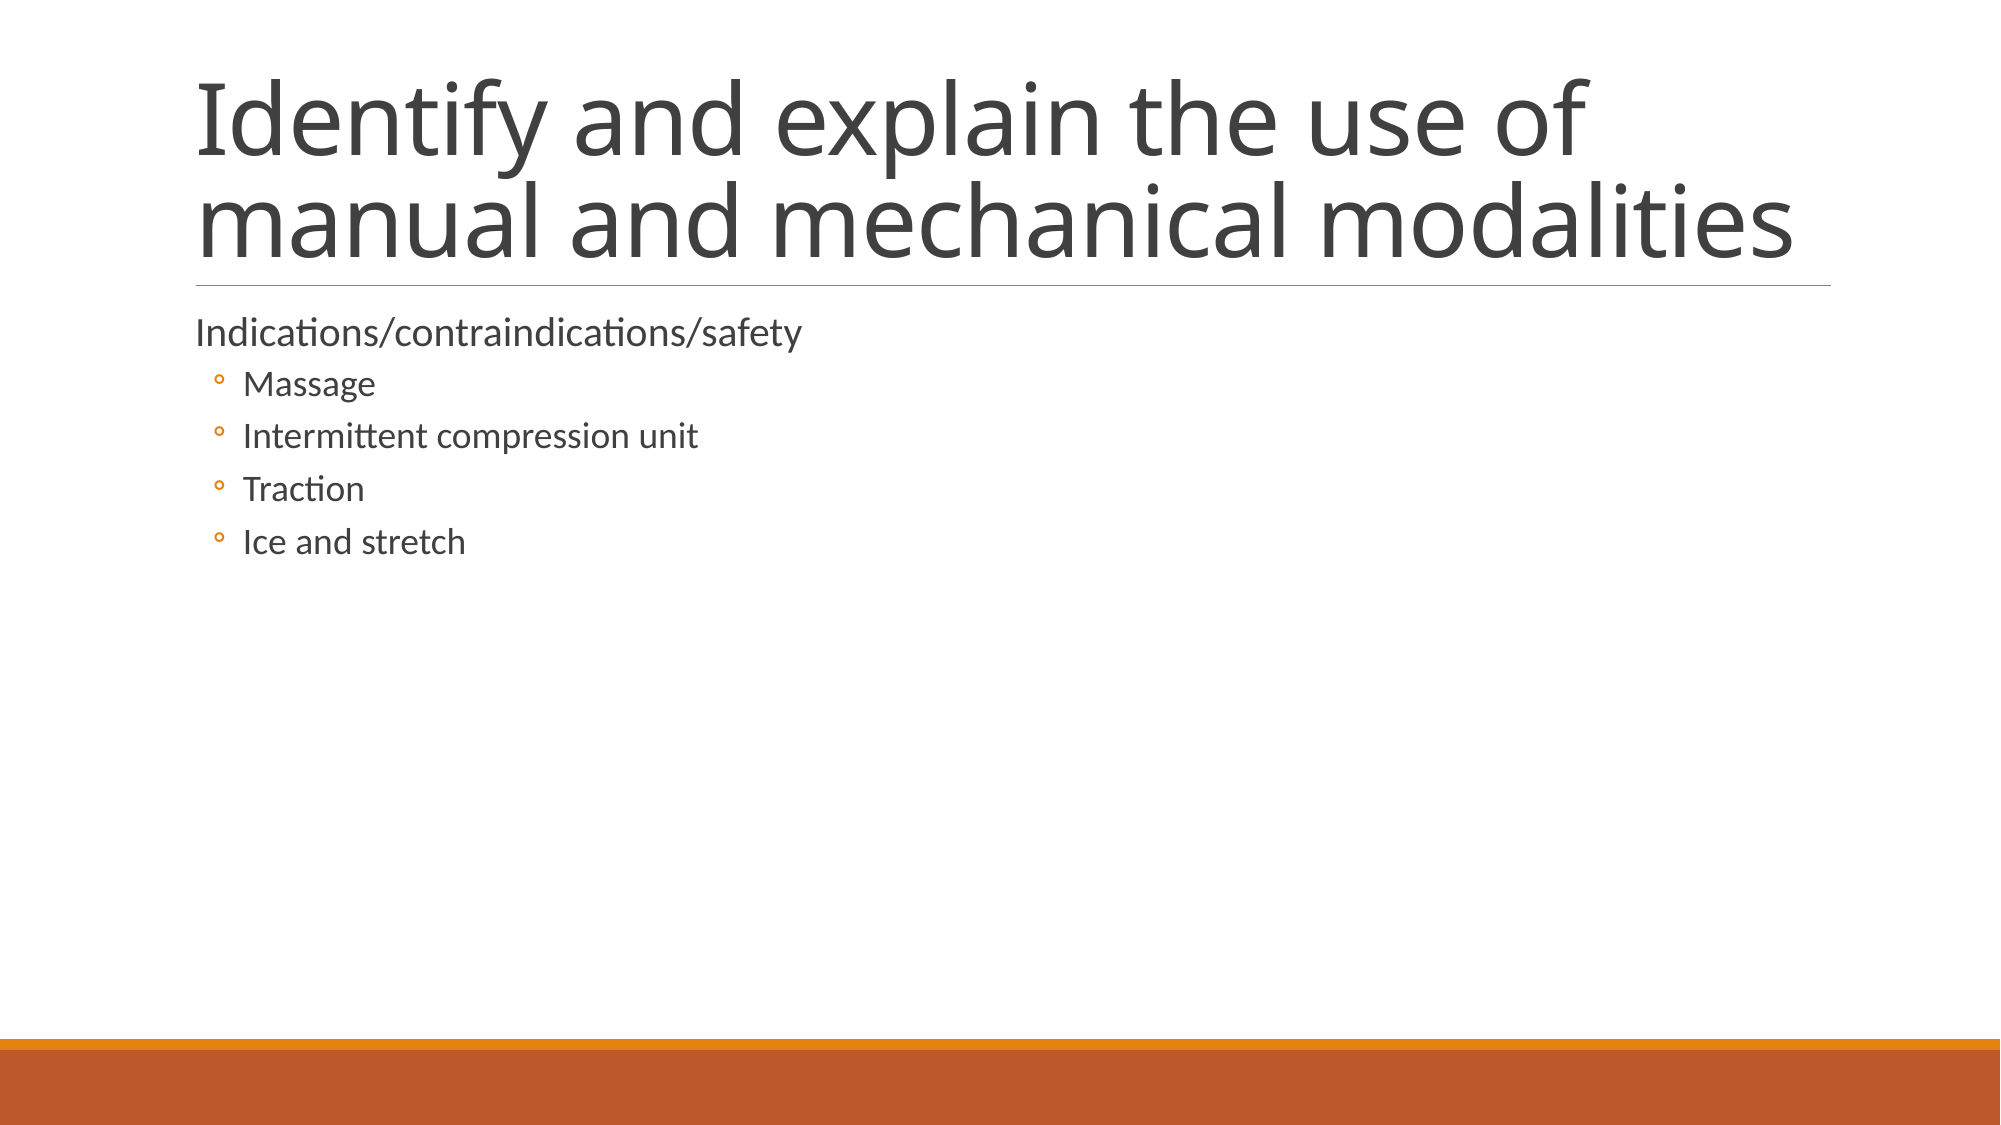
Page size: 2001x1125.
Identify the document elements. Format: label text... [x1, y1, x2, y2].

title Identify and explain the use of manual and mechanical modalities [180, 47, 1830, 285]
list Indications/contraindications/safety Massage Intermittent compression unit Traction Ice and stretch [180, 302, 1830, 963]
